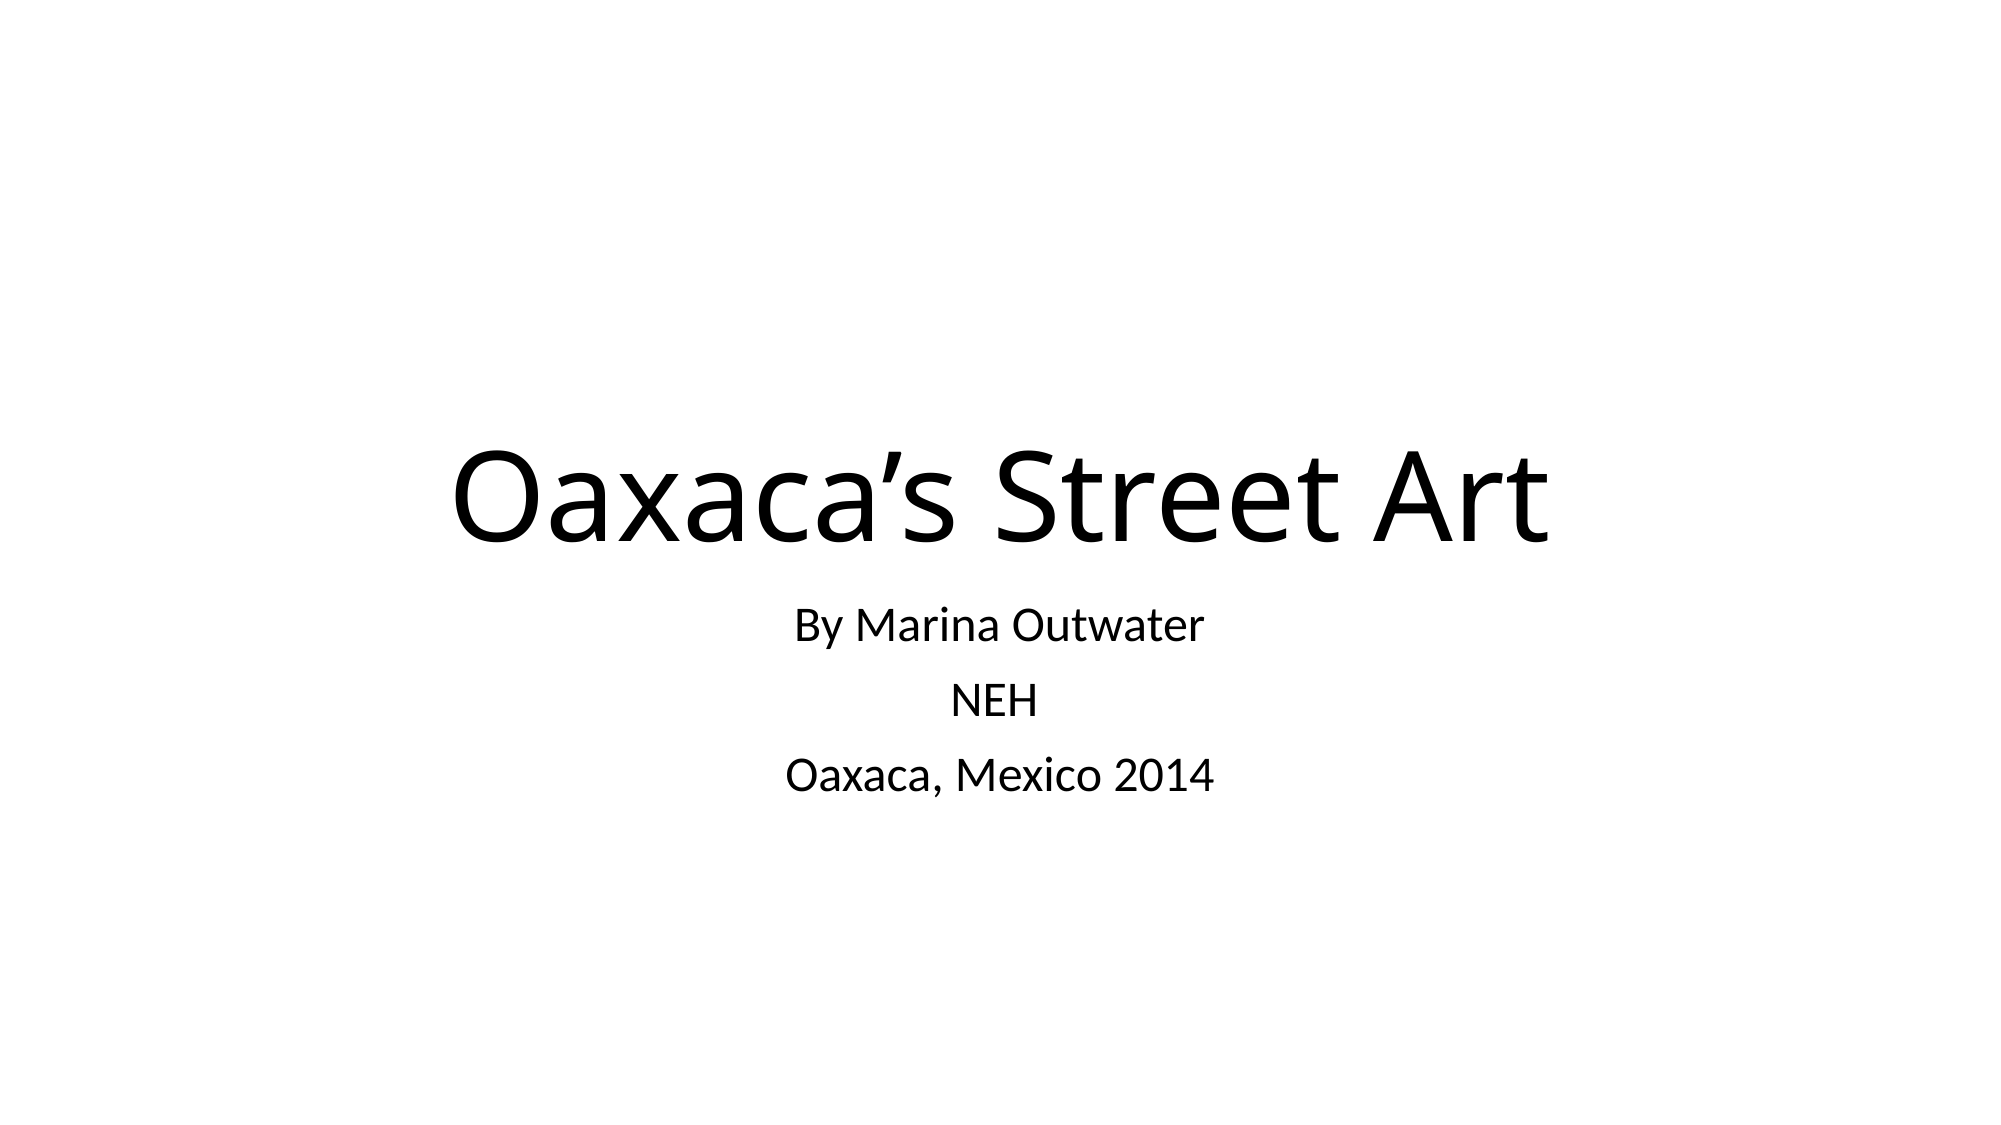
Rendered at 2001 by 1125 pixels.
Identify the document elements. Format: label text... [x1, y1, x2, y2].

subtitle By Marina Outwater NEH Oaxaca, Mexico 2014 [249, 590, 1750, 863]
title Oaxaca’s Street Art [249, 184, 1750, 576]
